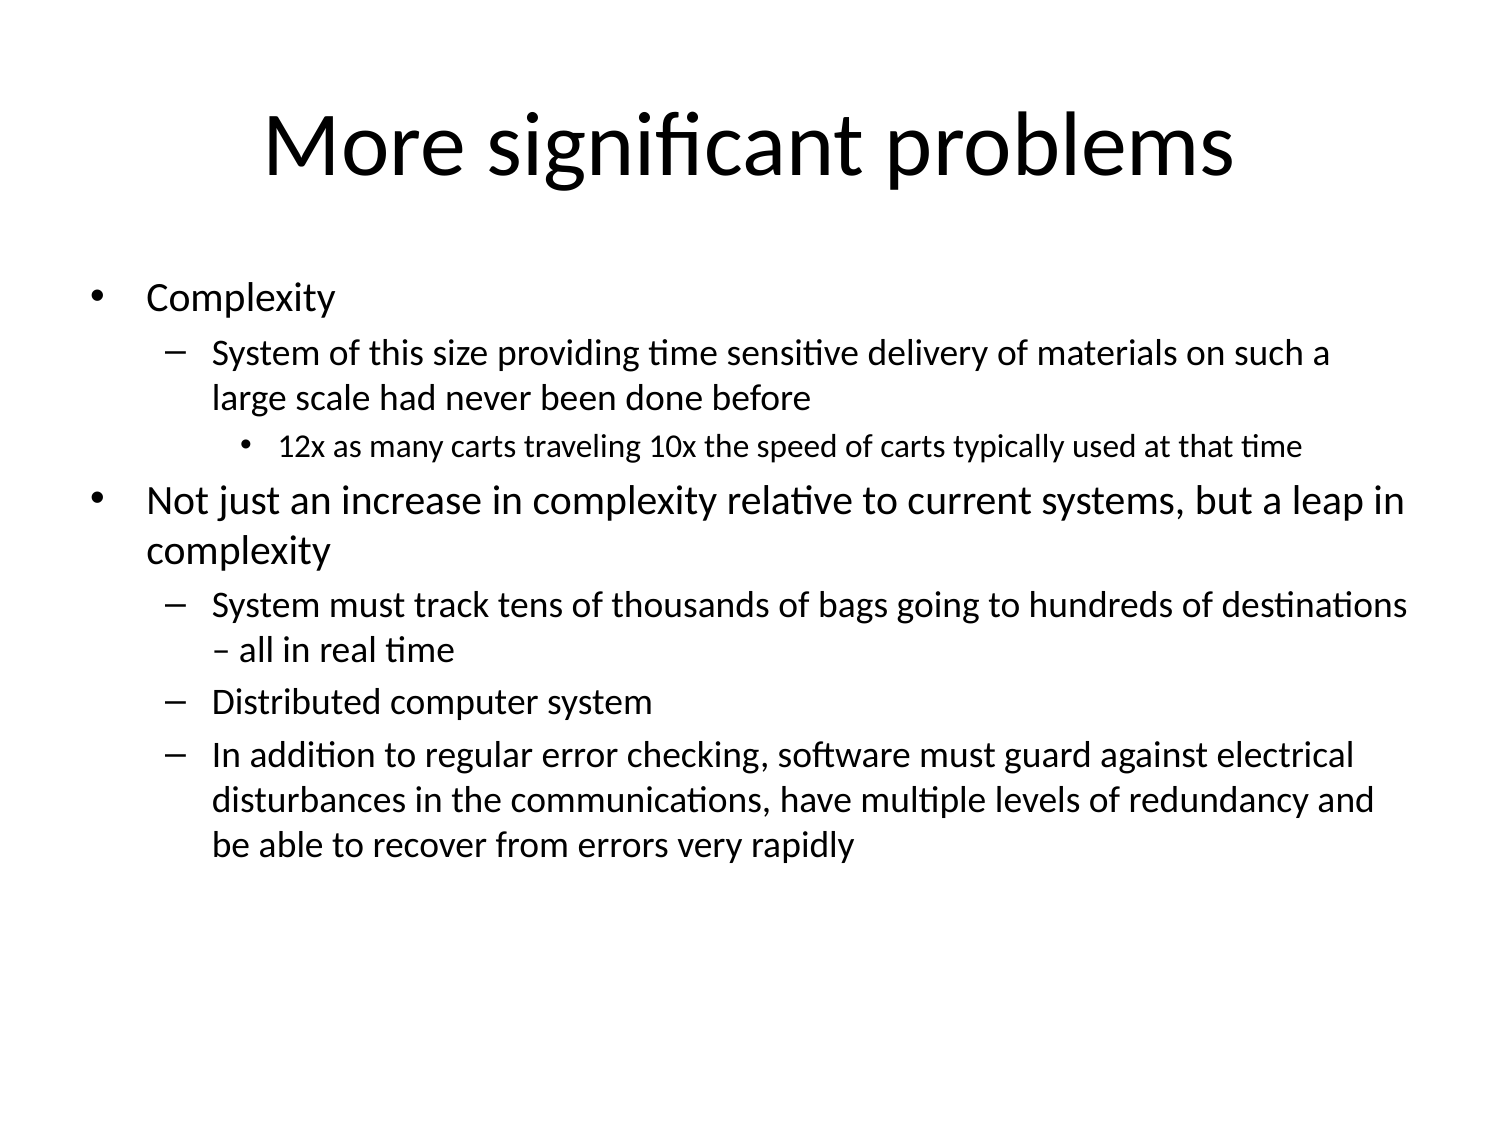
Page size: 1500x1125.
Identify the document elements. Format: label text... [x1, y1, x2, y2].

list Complexity System of this size providing time sensitive delivery of materials on such a large scale had never been done before 12x as many carts traveling 10x the speed of carts typically used at that time Not just an increase in complexity relative to current systems, but a leap in complexity System must track tens of thousands of bags going to hundreds of destinations – all in real time Distributed computer system In addition to regular error checking, software must guard against electrical disturbances in the communications, have multiple levels of redundancy and be able to recover from errors very rapidly [75, 262, 1425, 1005]
title More significant problems [75, 45, 1425, 233]
